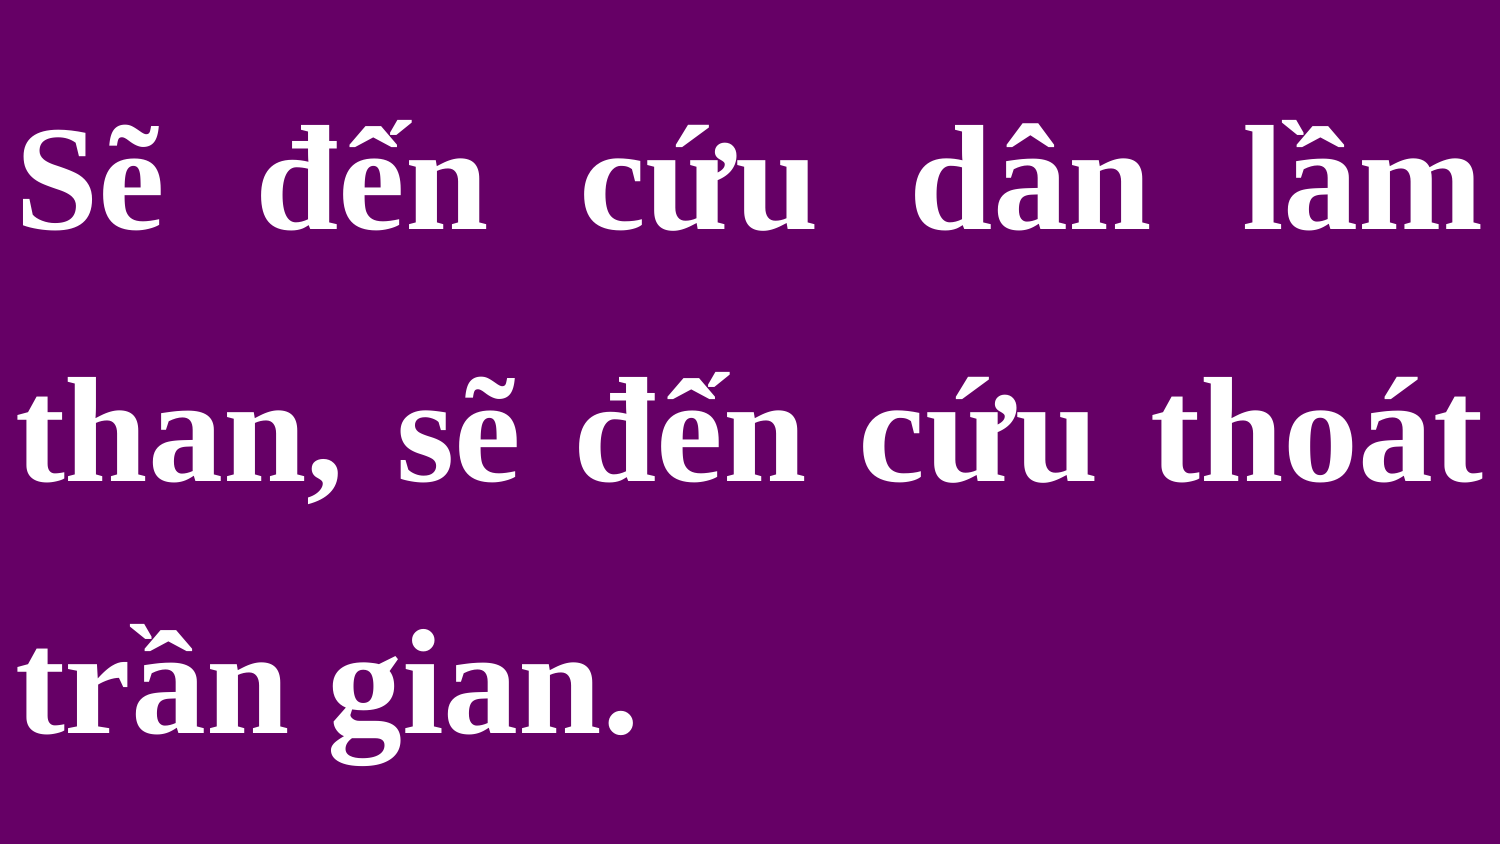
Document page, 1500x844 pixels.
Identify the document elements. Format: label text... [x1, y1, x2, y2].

subtitle Sẽ đến cứu dân lầm than, sẽ đến cứu thoát trần gian. [0, 0, 1500, 844]
